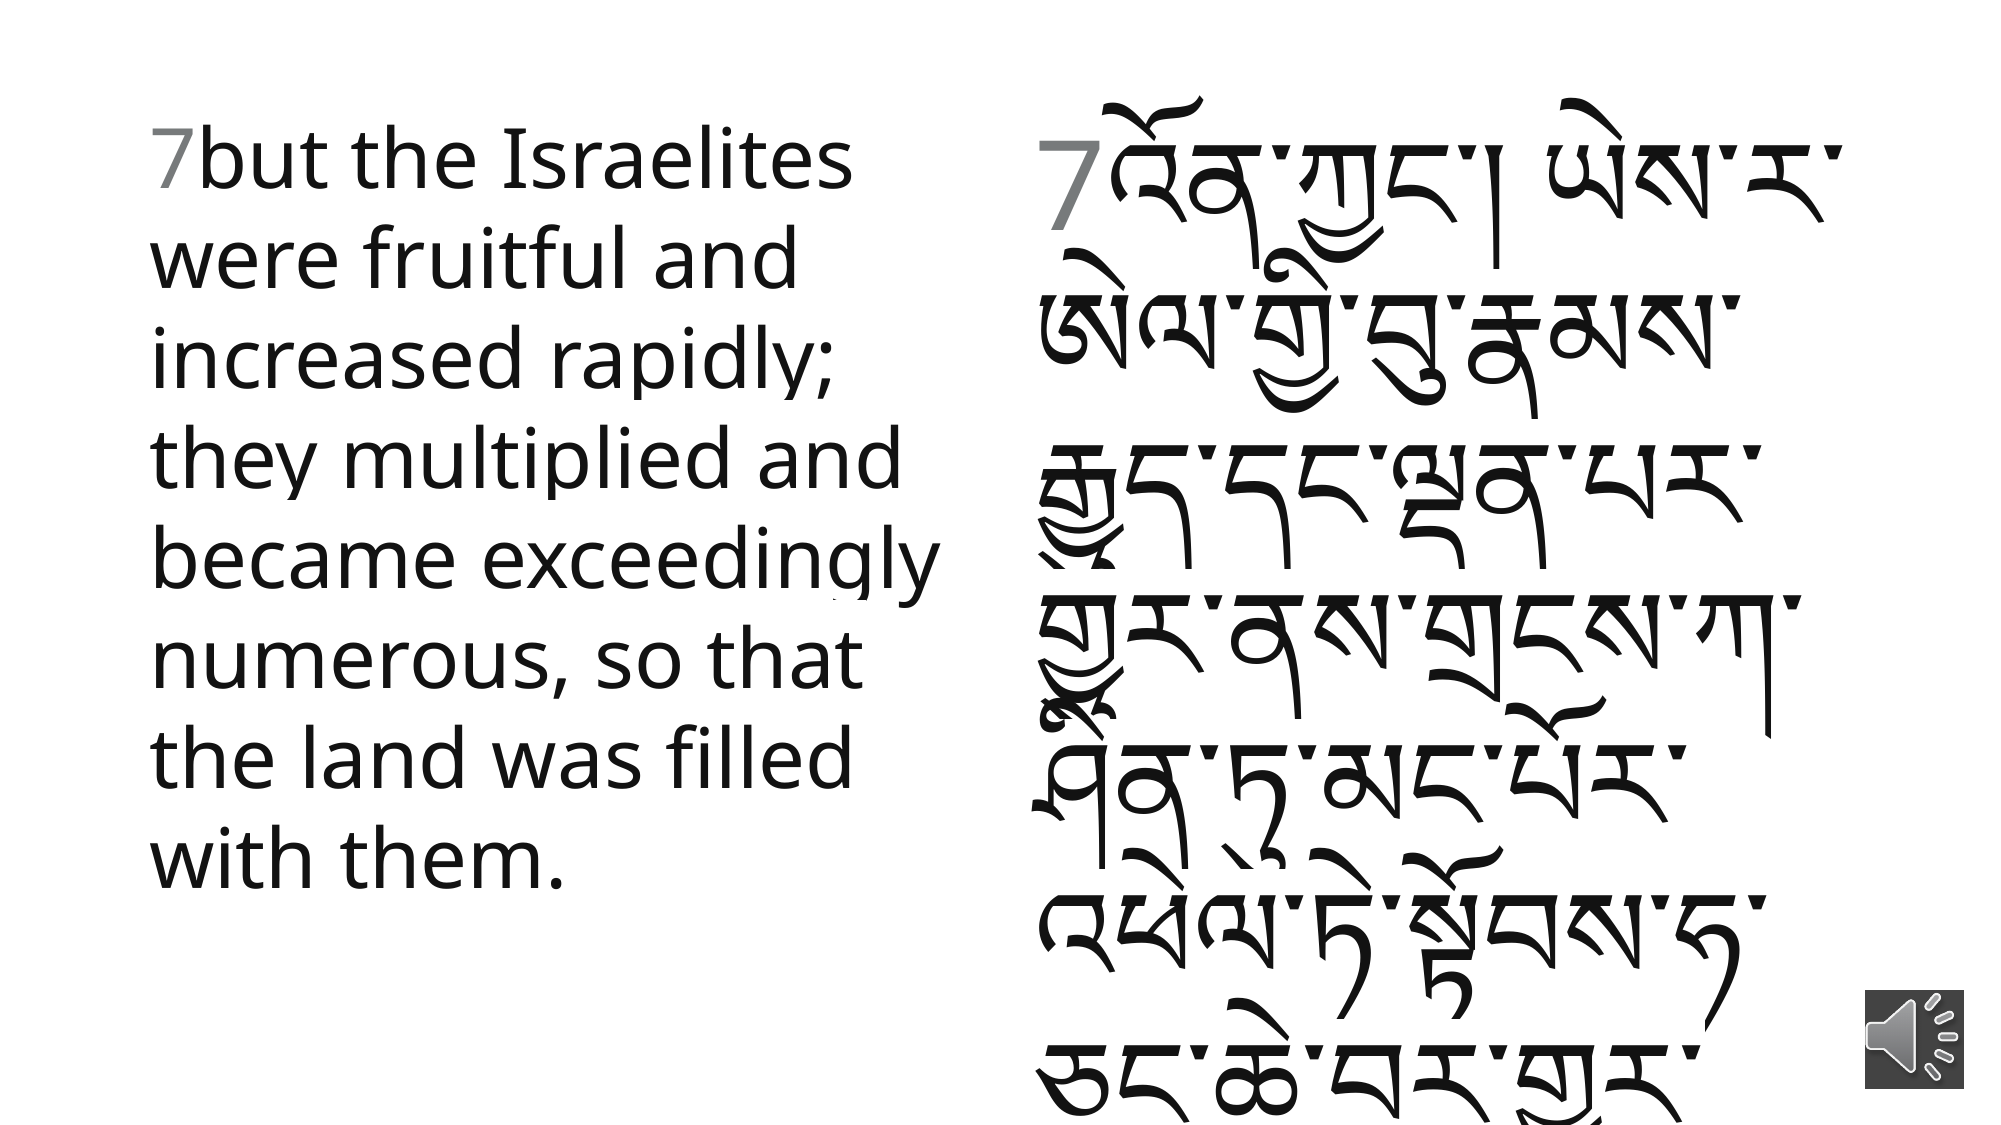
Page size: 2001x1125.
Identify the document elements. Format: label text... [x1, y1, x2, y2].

picture [1864, 989, 1965, 1090]
text_box 7but the Israelites were fruitful and increased rapidly; they multiplied and became exceedingly numerous, so that the land was filled with them. [134, 98, 981, 1030]
text_box 7འོན་ཀྱང་། ཡེས་ར་ཨེལ་གྱི་བུ་རྣམས་རྒྱུད་དང་ལྡན་པར་གྱུར་ནས་གྲངས་ཀ་ཤིན་ཏུ་མང་པོར་འཕེལ་ཏེ་སྟོབས་ཧ་ཅང་ཆེ་བར་གྱུར་ནས་ཡུལ་གྲུ་དེར་བཀང་ངོ་། ། [1019, 98, 1866, 1030]
